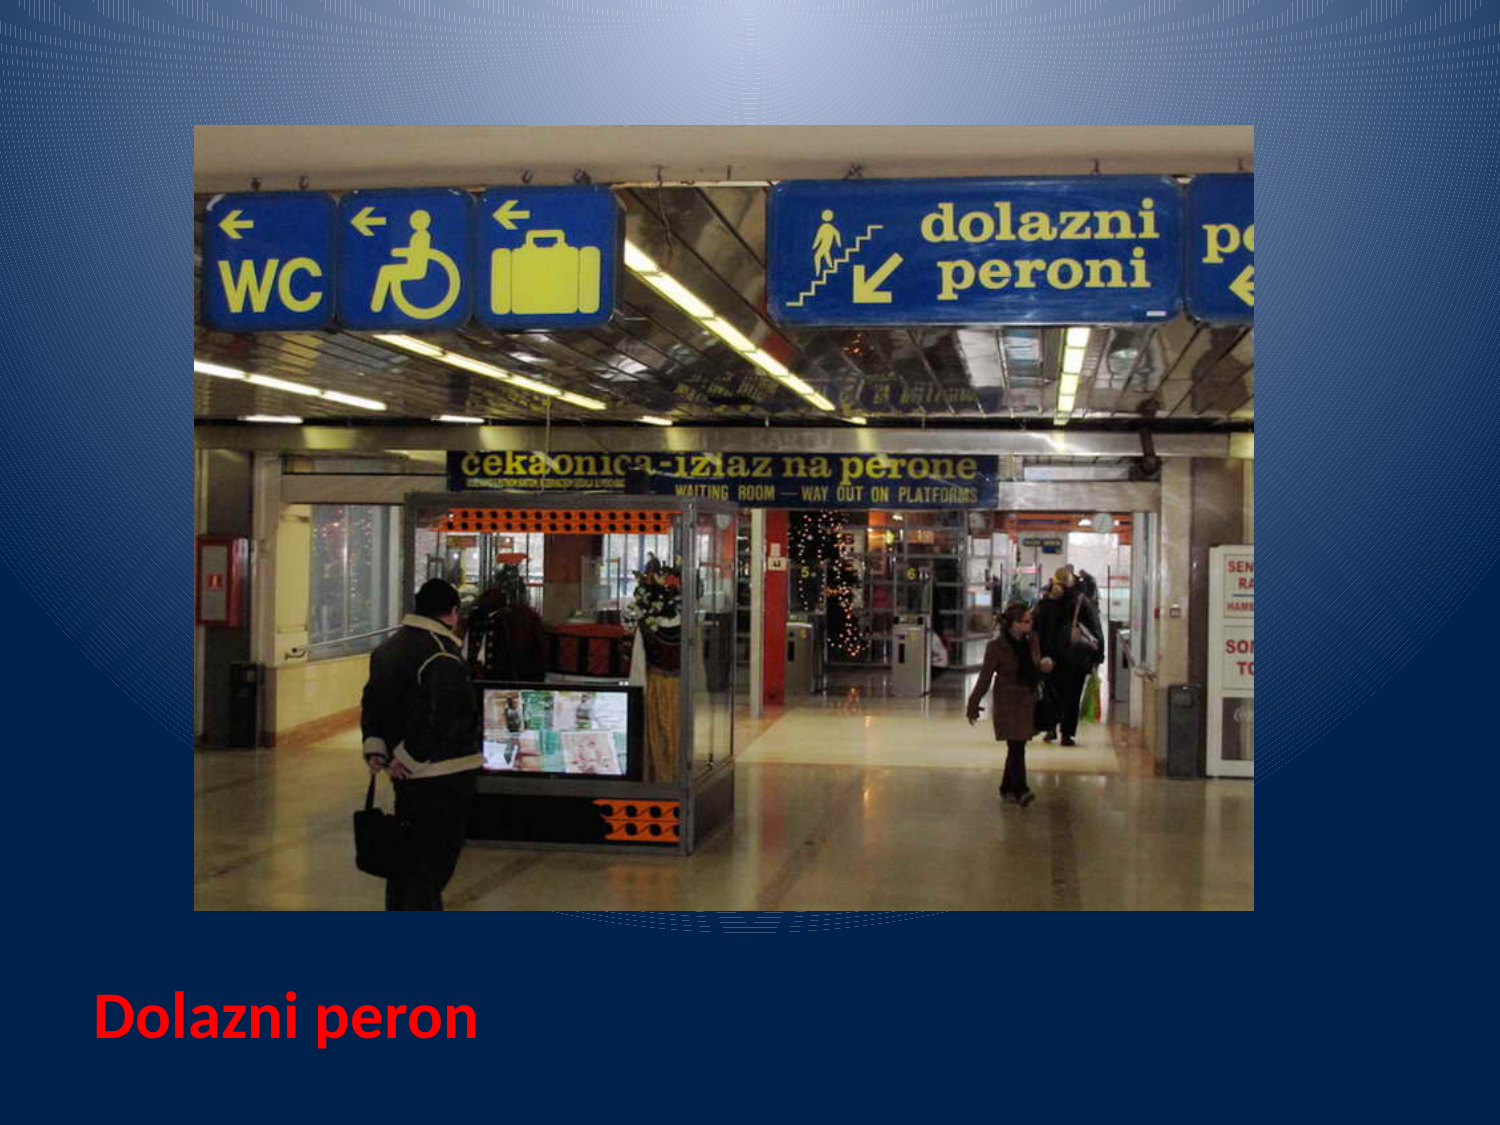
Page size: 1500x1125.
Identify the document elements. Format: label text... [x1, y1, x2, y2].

picture [194, 125, 1254, 911]
text_box Dolazni peron [79, 964, 495, 1059]
